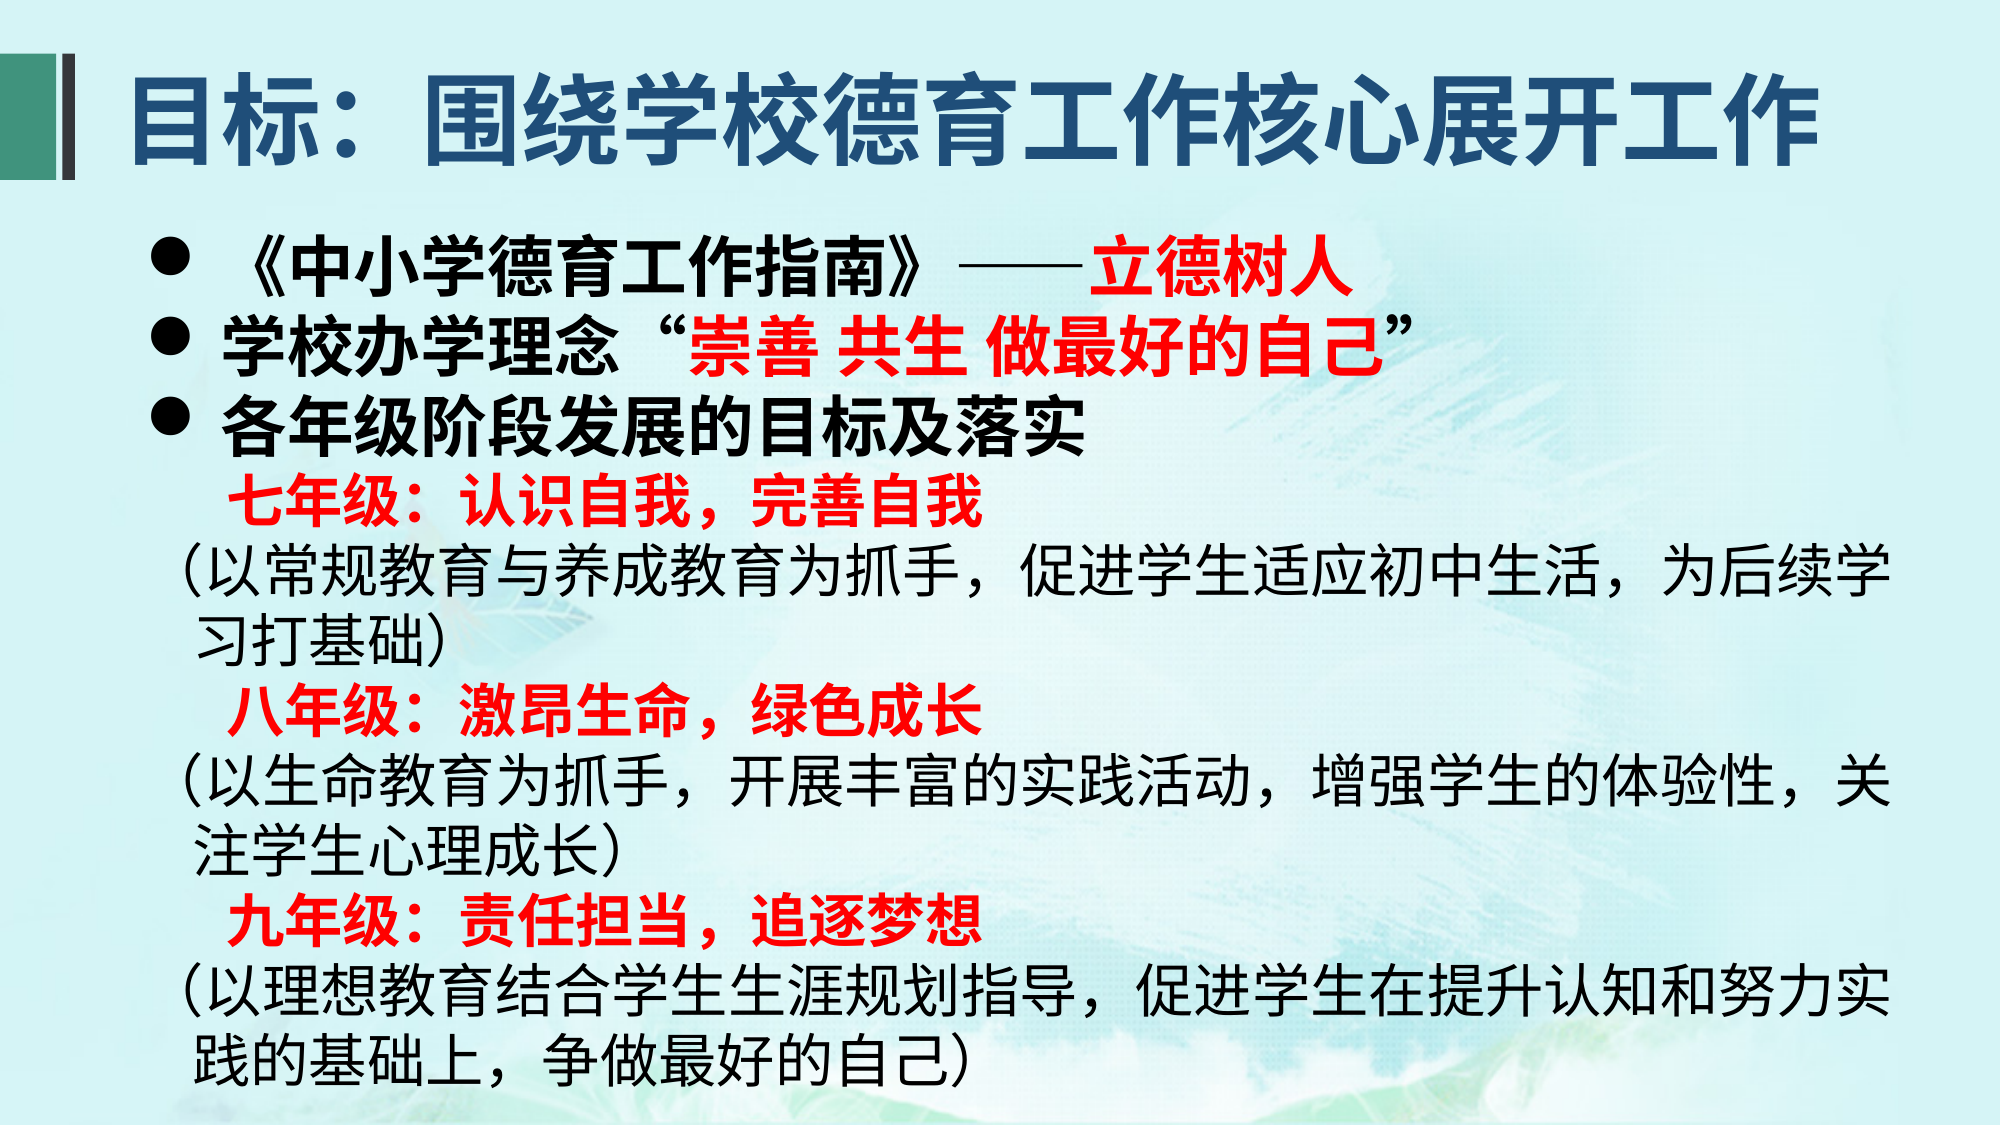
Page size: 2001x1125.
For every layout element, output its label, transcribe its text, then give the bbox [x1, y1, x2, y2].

picture [0, 0, 2000, 1125]
text_box 《中小学德育工作指南》——立德树人 学校办学理念“崇善 共生 做最好的自己” 各年级阶段发展的目标及落实 七年级：认识自我，完善自我 （以常规教育与养成教育为抓手，促进学生适应初中生活，为后续学习打基础） 八年级：激昂生命，绿色成长 （以生命教育为抓手，开展丰富的实践活动，增强学生的体验性，关注学生心理成长） 九年级：责任担当，追逐梦想 （以理想教育结合学生生涯规划指导，促进学生在提升认知和努力实践的基础上，争做最好的自己） [130, 217, 1958, 1102]
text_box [0, 53, 76, 181]
text_box 目标：围绕学校德育工作核心展开工作 [107, 50, 1905, 186]
